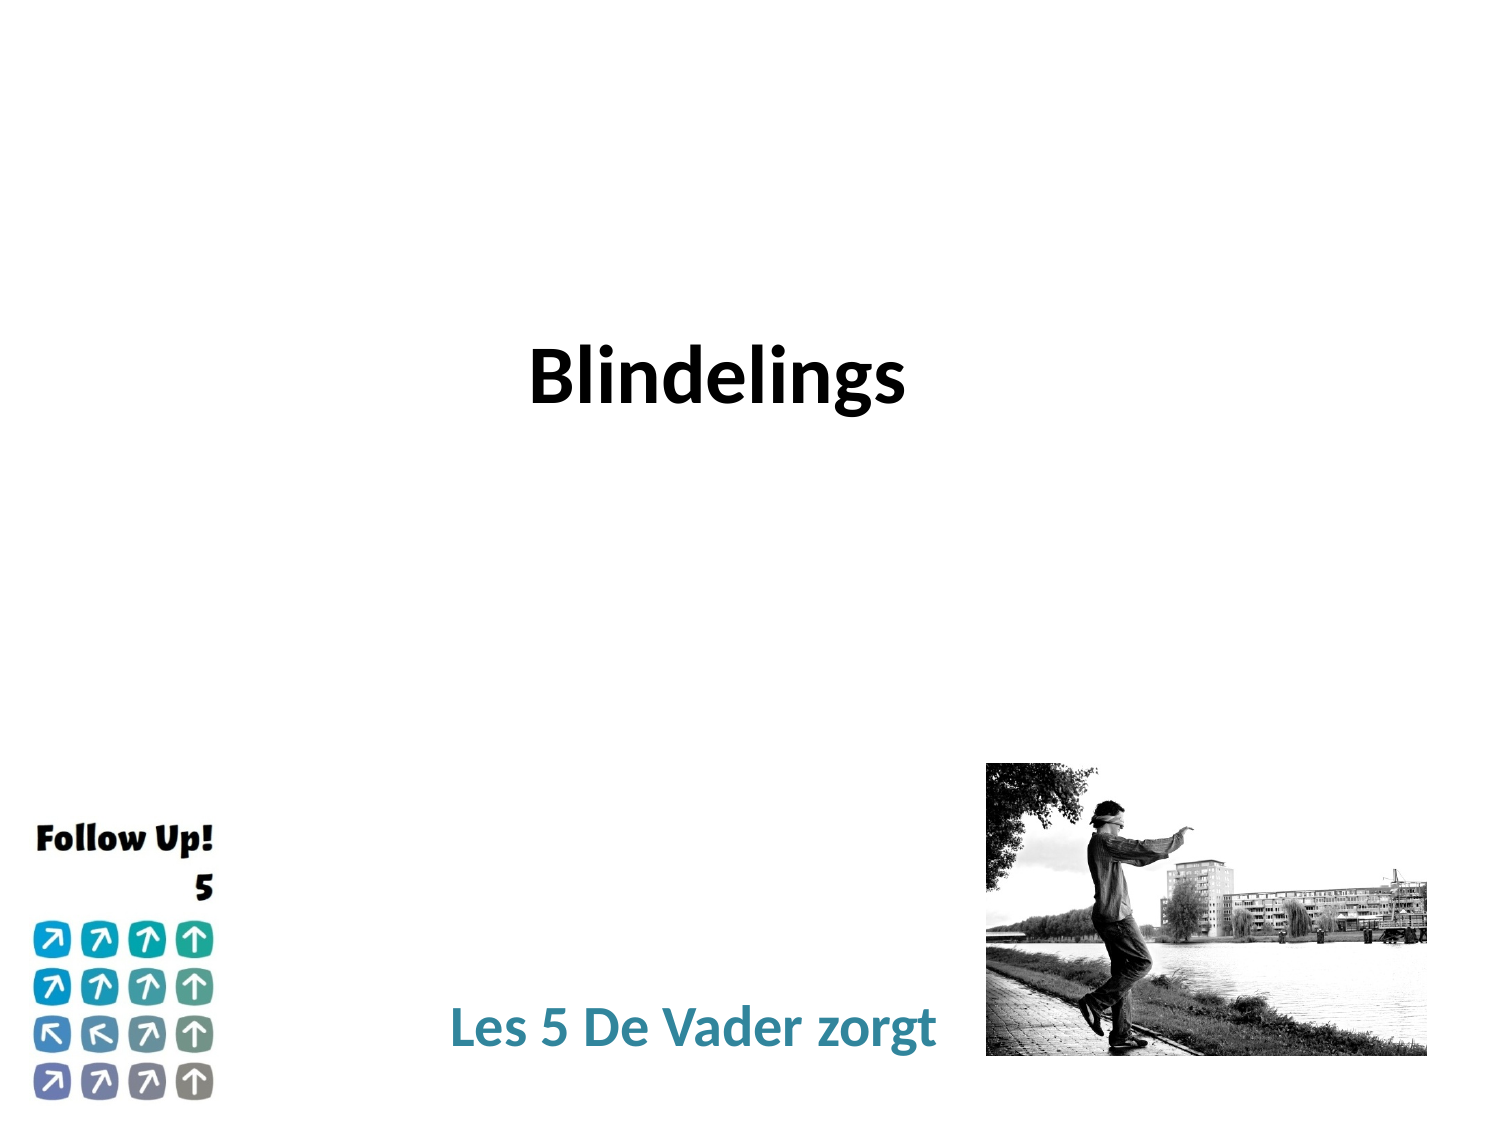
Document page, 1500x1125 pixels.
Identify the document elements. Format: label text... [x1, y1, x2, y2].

text_box Les 5 De Vader zorgt [419, 975, 969, 1071]
picture [29, 815, 219, 1106]
picture [985, 763, 1427, 1057]
subtitle Blindelings [513, 313, 1306, 515]
